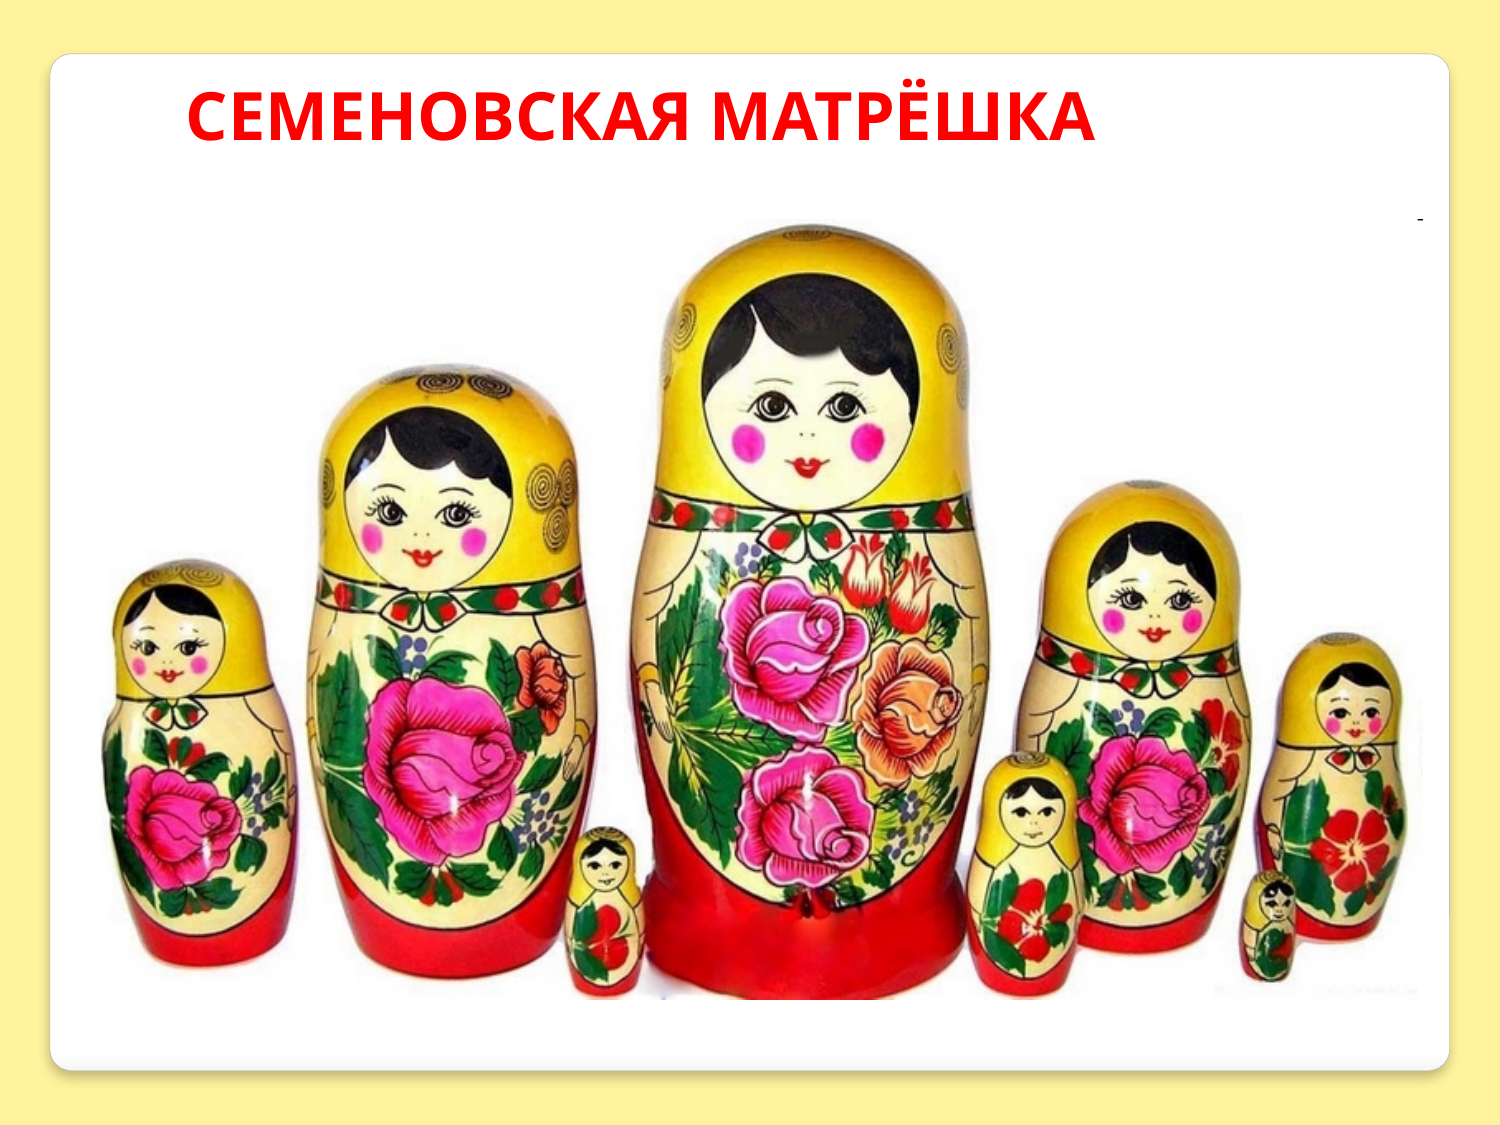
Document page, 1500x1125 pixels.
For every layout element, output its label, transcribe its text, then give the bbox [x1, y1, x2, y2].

picture [99, 219, 1423, 1000]
text_box СЕМЕНОВСКАЯ МАТРЁШКА [171, 66, 1258, 161]
